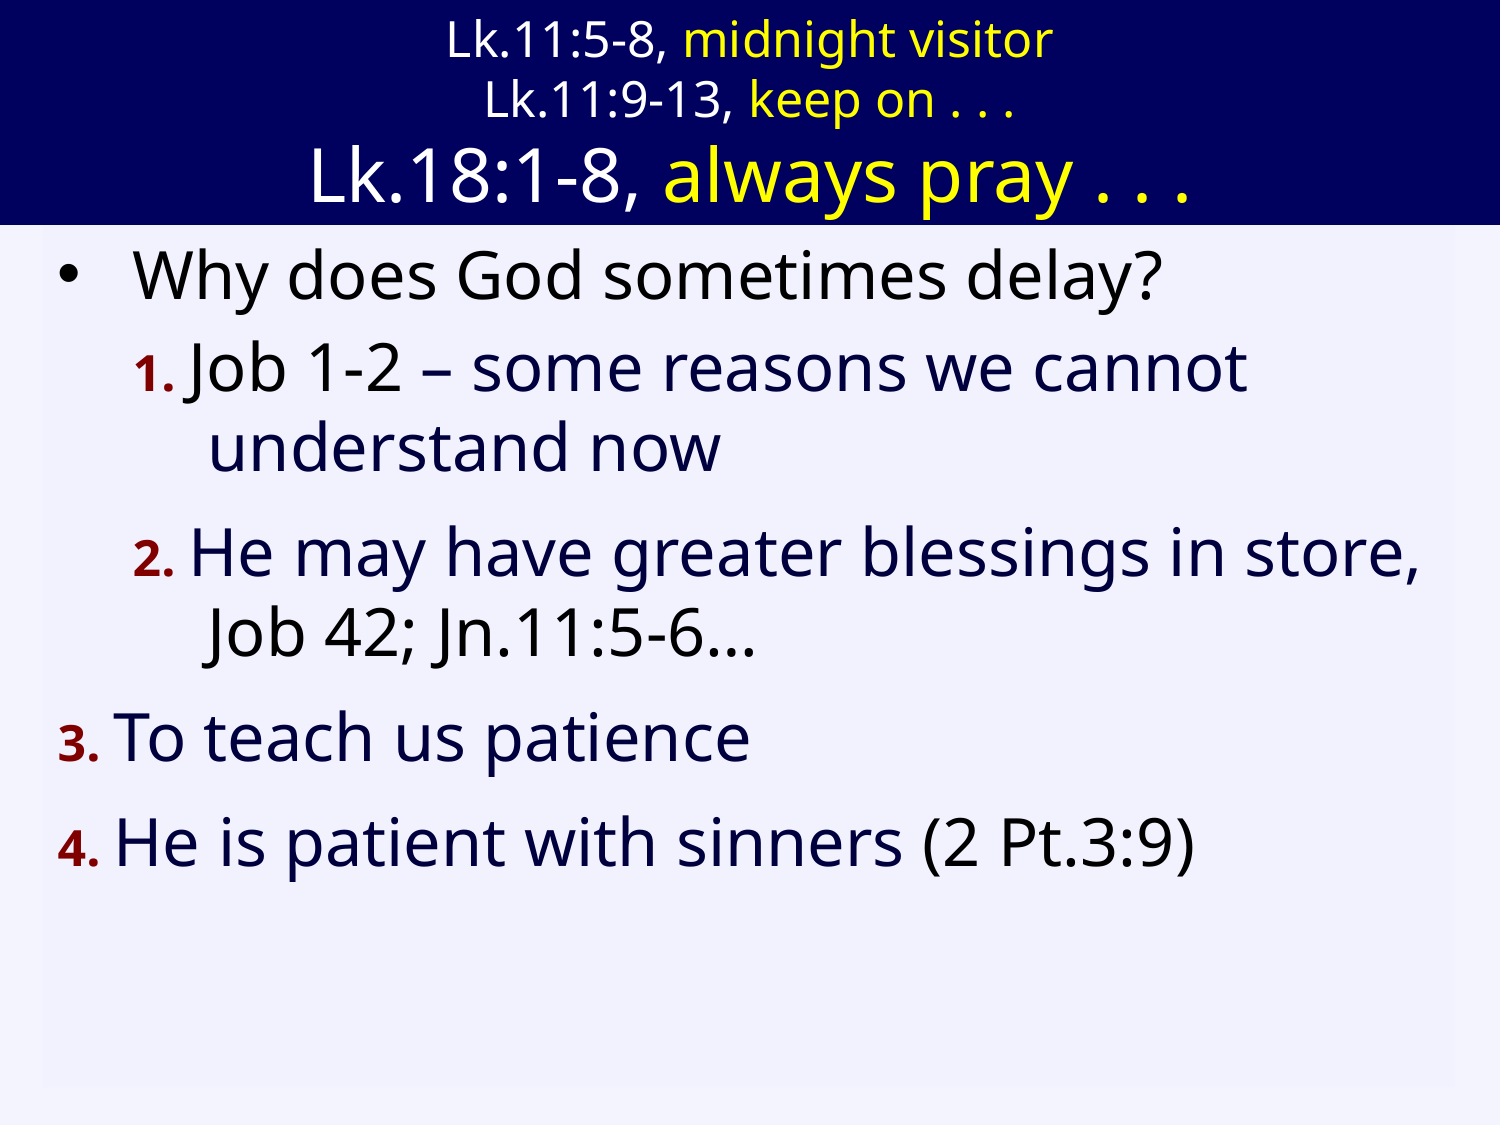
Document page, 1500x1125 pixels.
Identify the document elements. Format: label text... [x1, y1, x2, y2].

text_box Why does God sometimes delay? 1. Job 1-2 – some reasons we cannot understand now 2. He may have greater blessings in store, Job 42; Jn.11:5-6… 3. To teach us patience 4. He is patient with sinners (2 Pt.3:9) [42, 224, 1456, 1088]
title Lk.11:5-8, midnight visitor Lk.11:9-13, keep on . . . Lk.18:1-8, always pray . . . [0, 0, 1500, 225]
